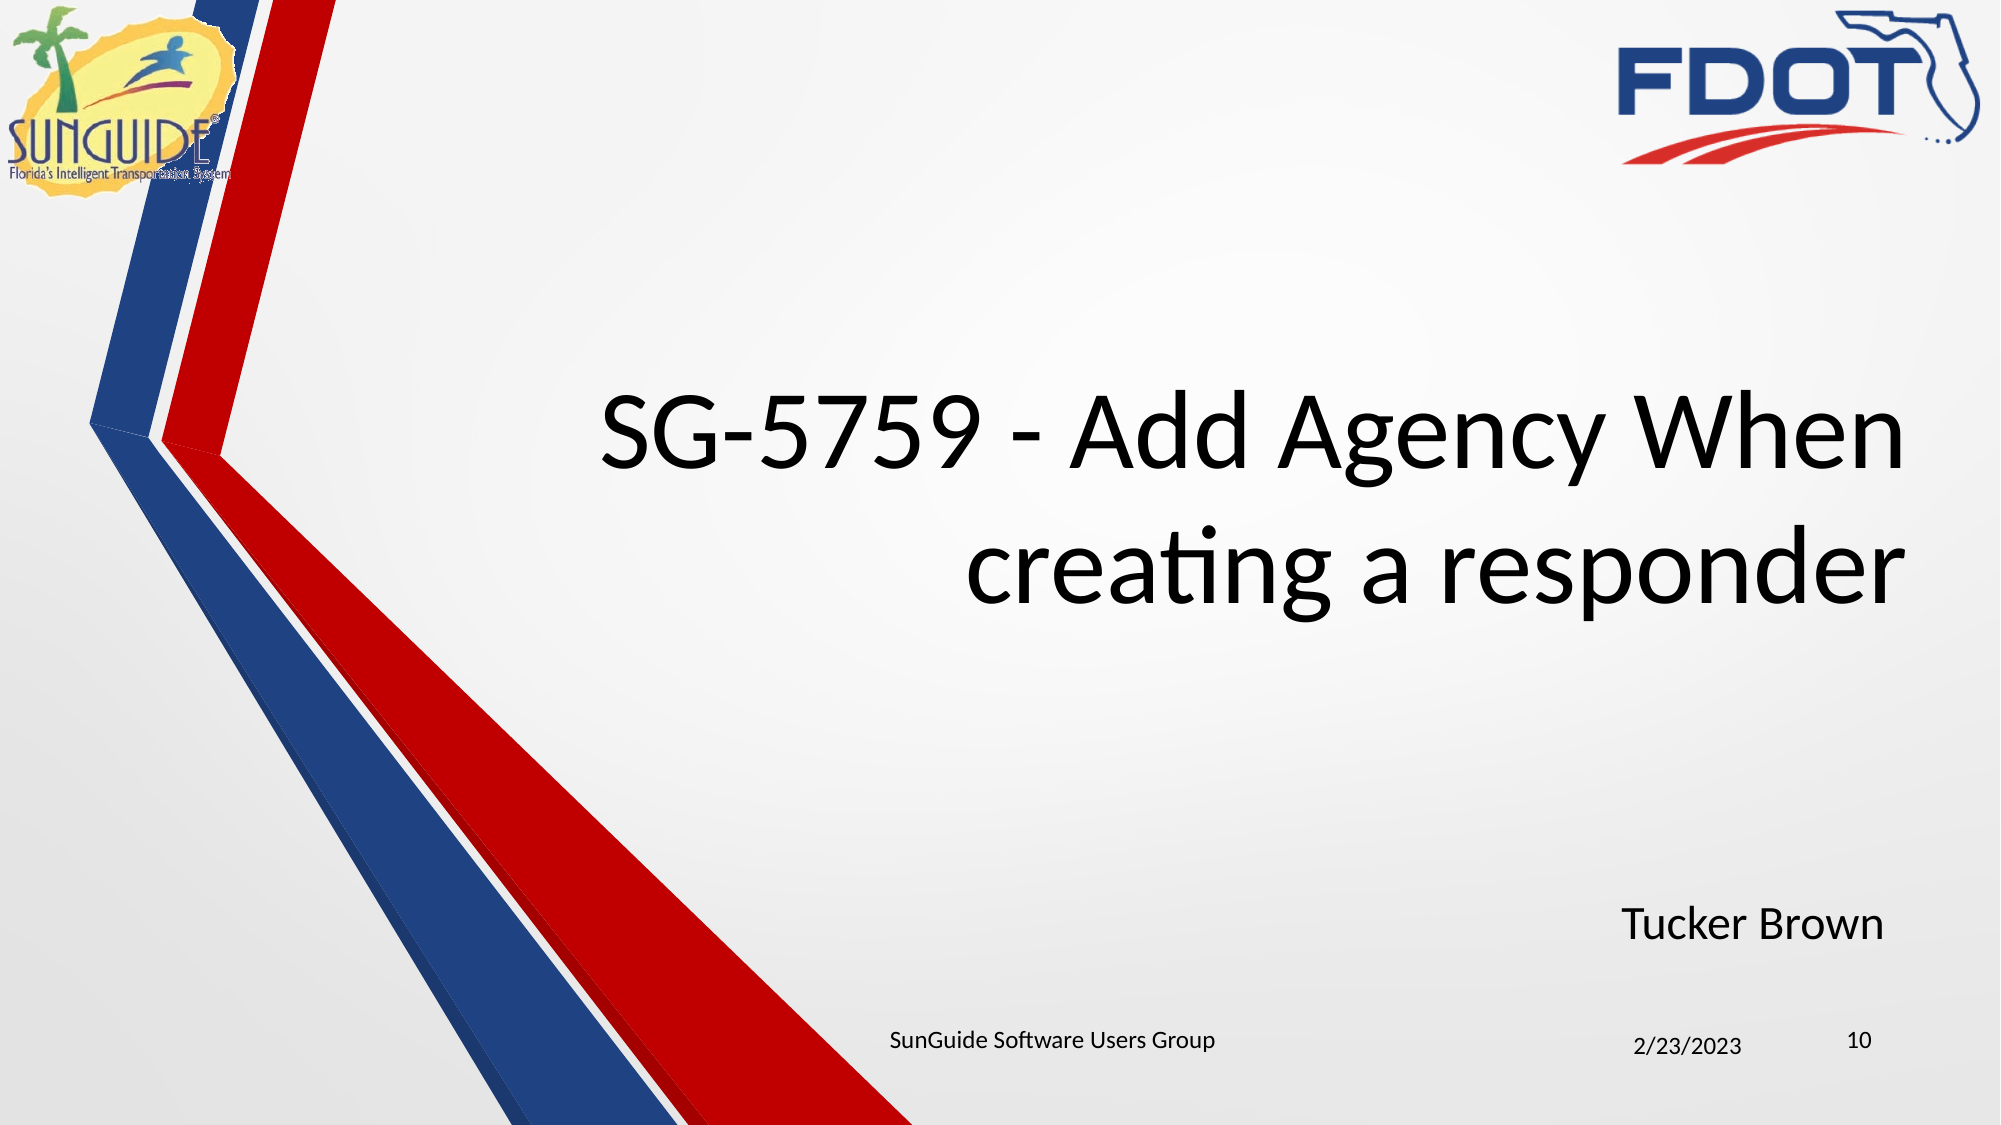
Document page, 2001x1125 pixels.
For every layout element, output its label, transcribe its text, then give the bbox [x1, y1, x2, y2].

slide_number 10 [1796, 1009, 1887, 1069]
picture [1611, 0, 1983, 172]
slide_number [1569, 1014, 1758, 1075]
subtitle Tucker Brown [753, 730, 1900, 958]
footer SunGuide Software Users Group [874, 1009, 1584, 1069]
title SG-5759 - Add Agency When creating a responder [276, 219, 1924, 634]
picture [2, 0, 249, 209]
